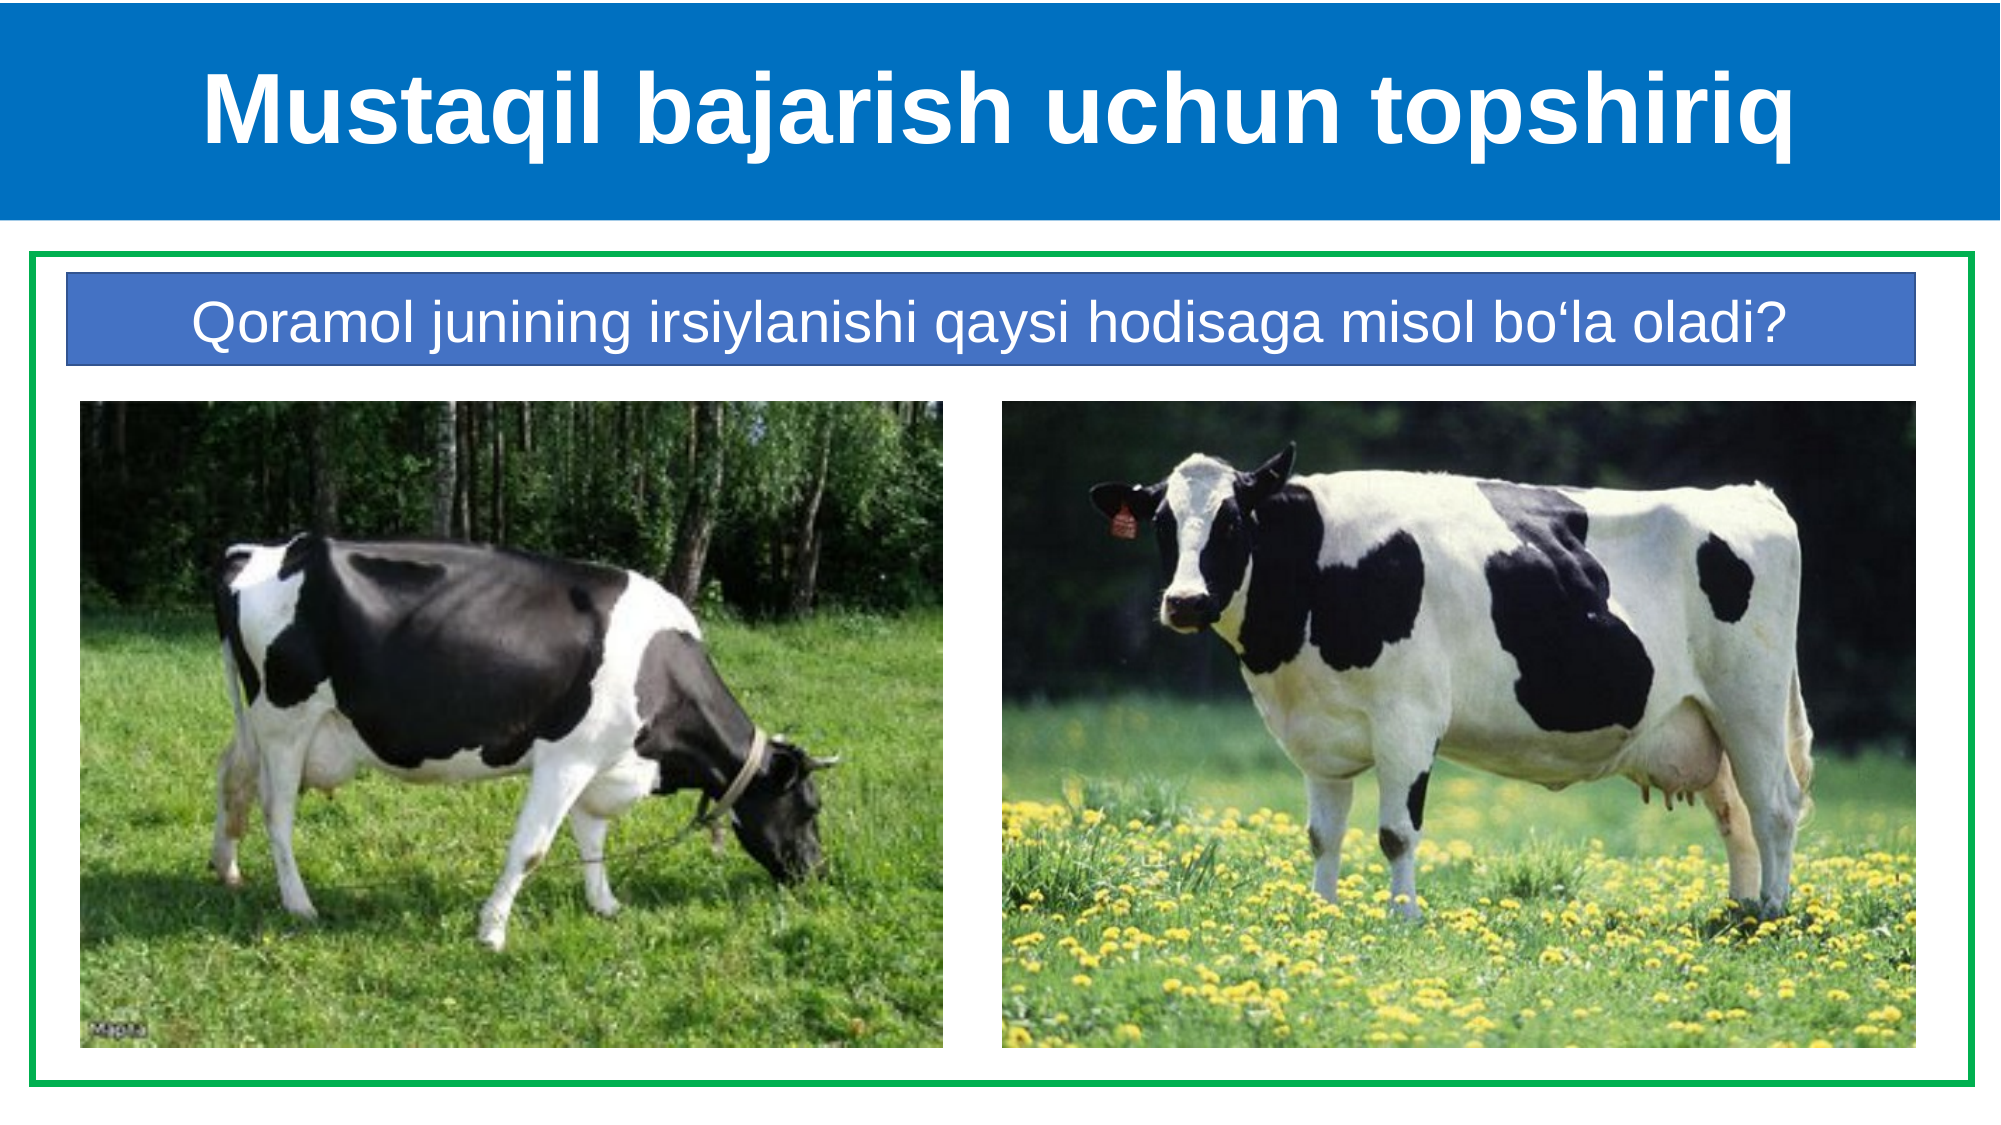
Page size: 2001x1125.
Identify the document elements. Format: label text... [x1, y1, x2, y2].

picture [1002, 401, 1916, 1048]
text_box [32, 253, 1973, 1085]
text_box Qoramol junining irsiylanishi qaysi hodisaga misol bo‘la oladi? [66, 272, 1916, 366]
picture [80, 401, 943, 1048]
title Mustaqil bajarish uchun topshiriq [0, 3, 2000, 221]
